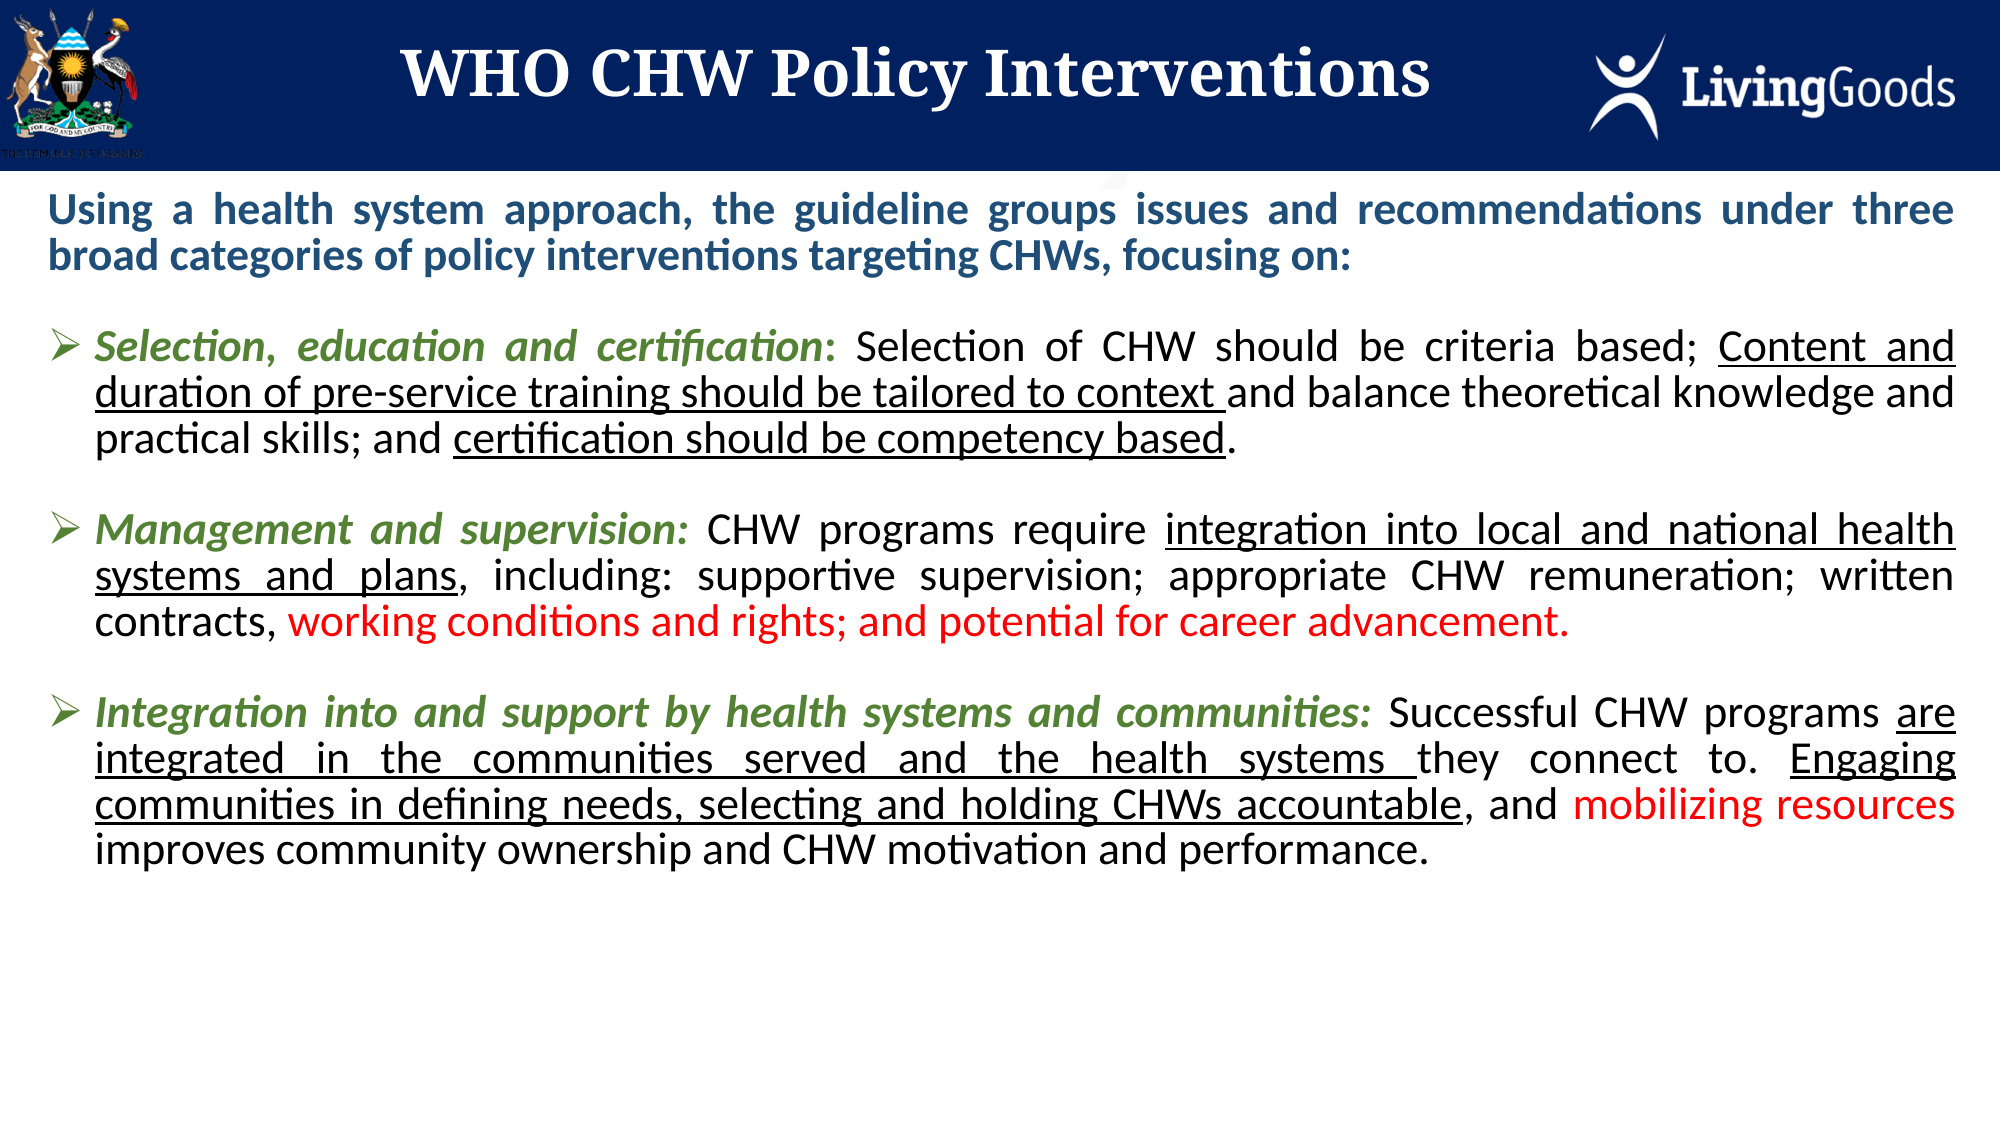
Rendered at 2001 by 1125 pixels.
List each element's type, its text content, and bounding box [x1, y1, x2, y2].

picture [0, 0, 187, 173]
picture [1589, 33, 1955, 141]
table_header Using a health system approach, the guideline groups issues and recommendations under three broad categories of policy interventions targeting CHWs, focusing on: Selection, education and certification: Selection of CHW should be criteria based; Content and duration of pre-service training should be tailored to context and balance theoretical knowledge and practical skills; and certification should be competency based. Management and supervision: CHW programs require integration into local and national health systems and plans, including: supportive supervision; appropriate CHW remuneration; written contracts, working conditions and rights; and potential for career advancement. Integration into and support by health systems and communities: Successful CHW programs are integrated in the communities served and the health systems they connect to. Engaging communities in defining needs, selecting and holding CHWs accountable, and mobilizing resources improves community ownership and CHW motivation and performance. [37, 191, 1966, 1083]
title WHO CHW Policy Interventions [187, 32, 1774, 121]
text_box [187, 0, 2000, 171]
